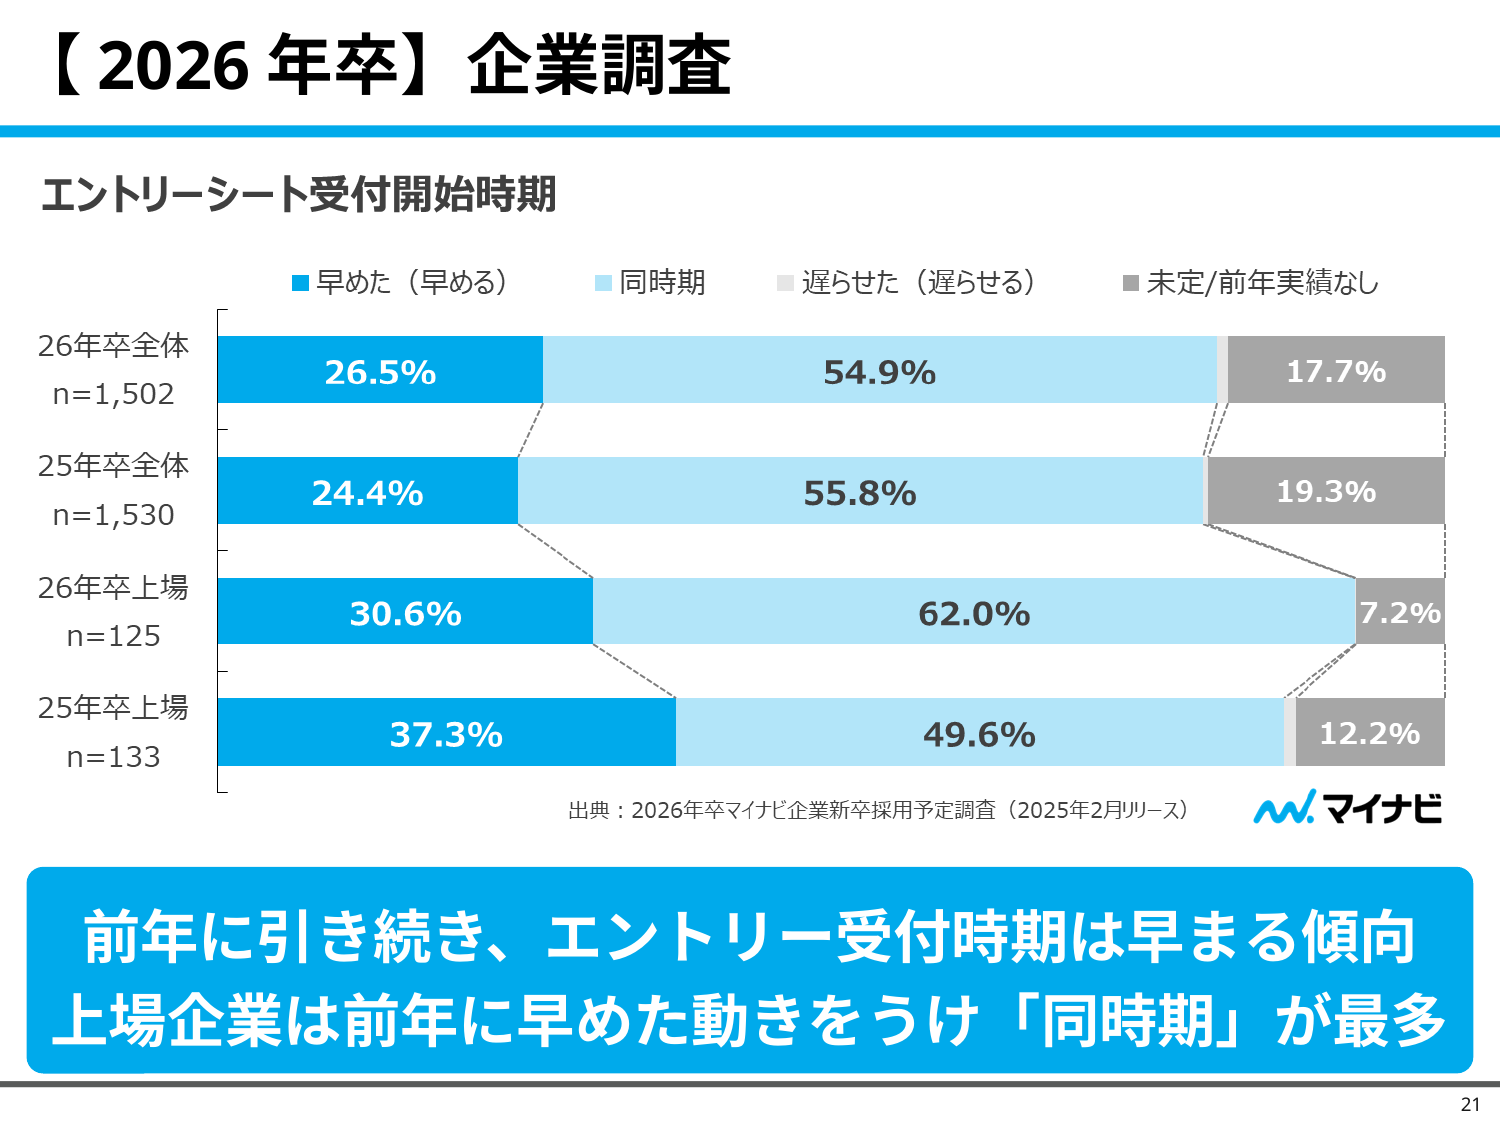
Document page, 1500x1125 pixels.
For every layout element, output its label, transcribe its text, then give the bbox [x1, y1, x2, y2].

text_box 前年に引き続き、エントリー受付時期は早まる傾向 上場企業は前年に早めた動きをうけ「同時期」が最多 [24, 864, 1476, 1076]
title 【2026年卒】企業調査 [0, 0, 1022, 126]
picture [4, 155, 1494, 837]
slide_number 21 [1336, 1090, 1498, 1122]
